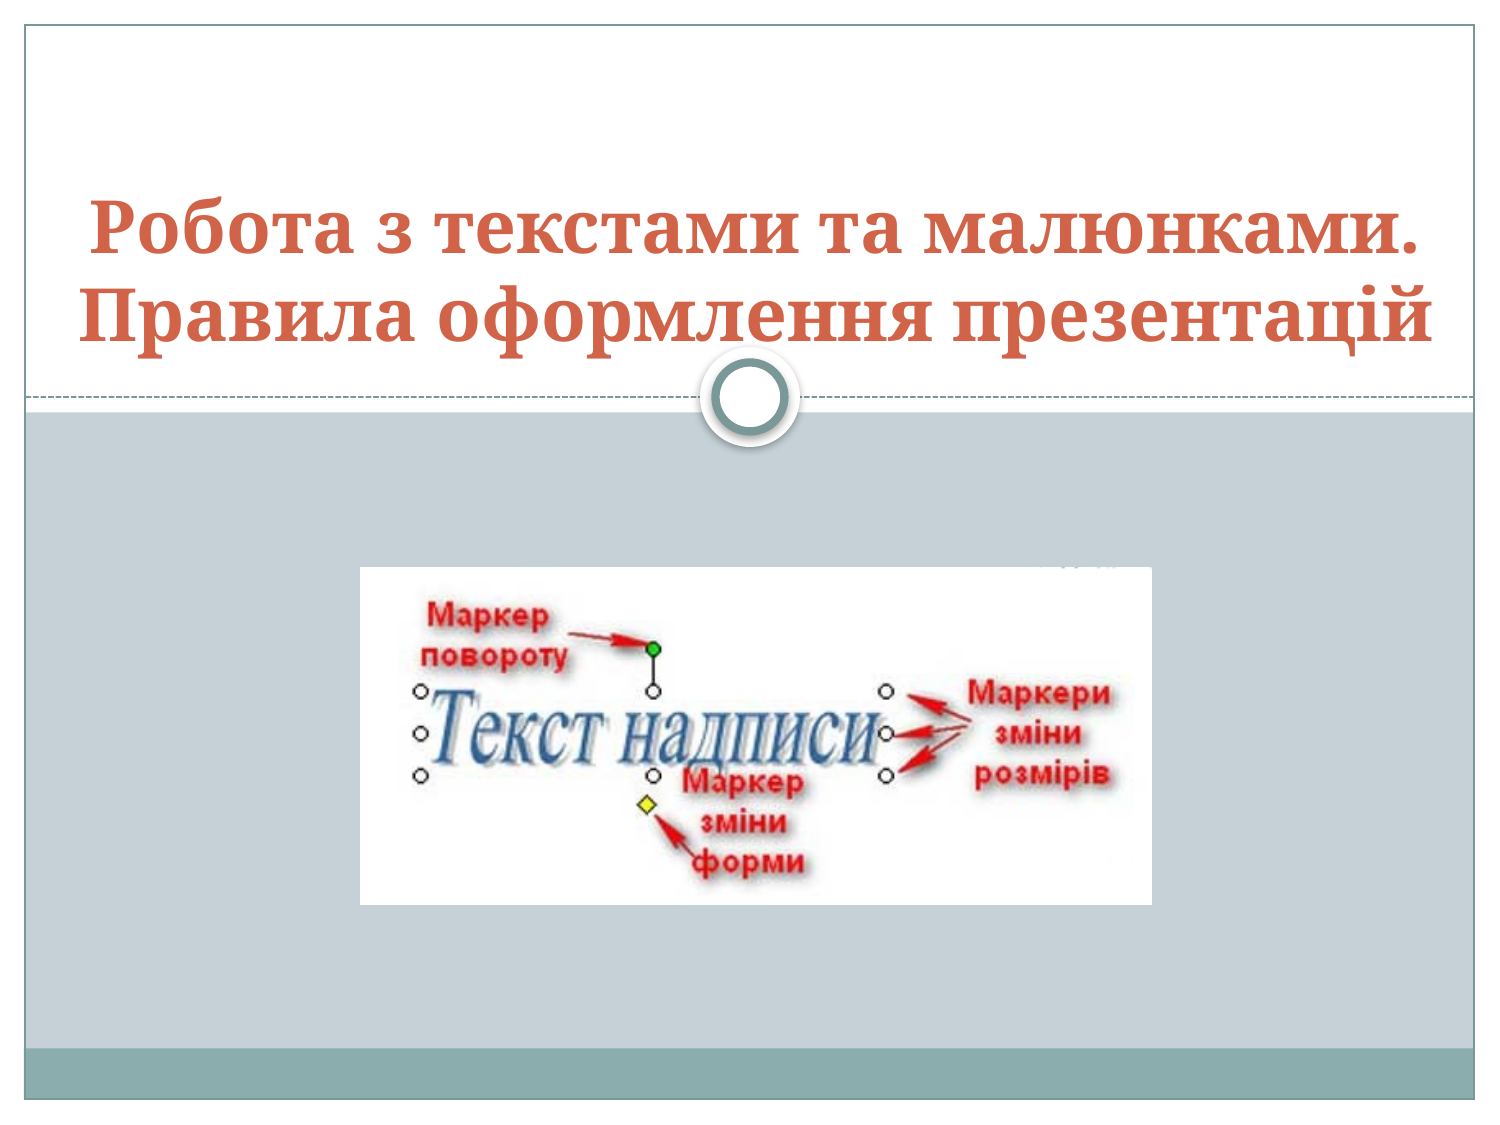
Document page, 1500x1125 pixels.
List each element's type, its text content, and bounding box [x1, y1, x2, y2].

title Робота з текстами та малюнками. Правила оформлення презентацій [41, 168, 1471, 457]
picture [359, 567, 1152, 906]
